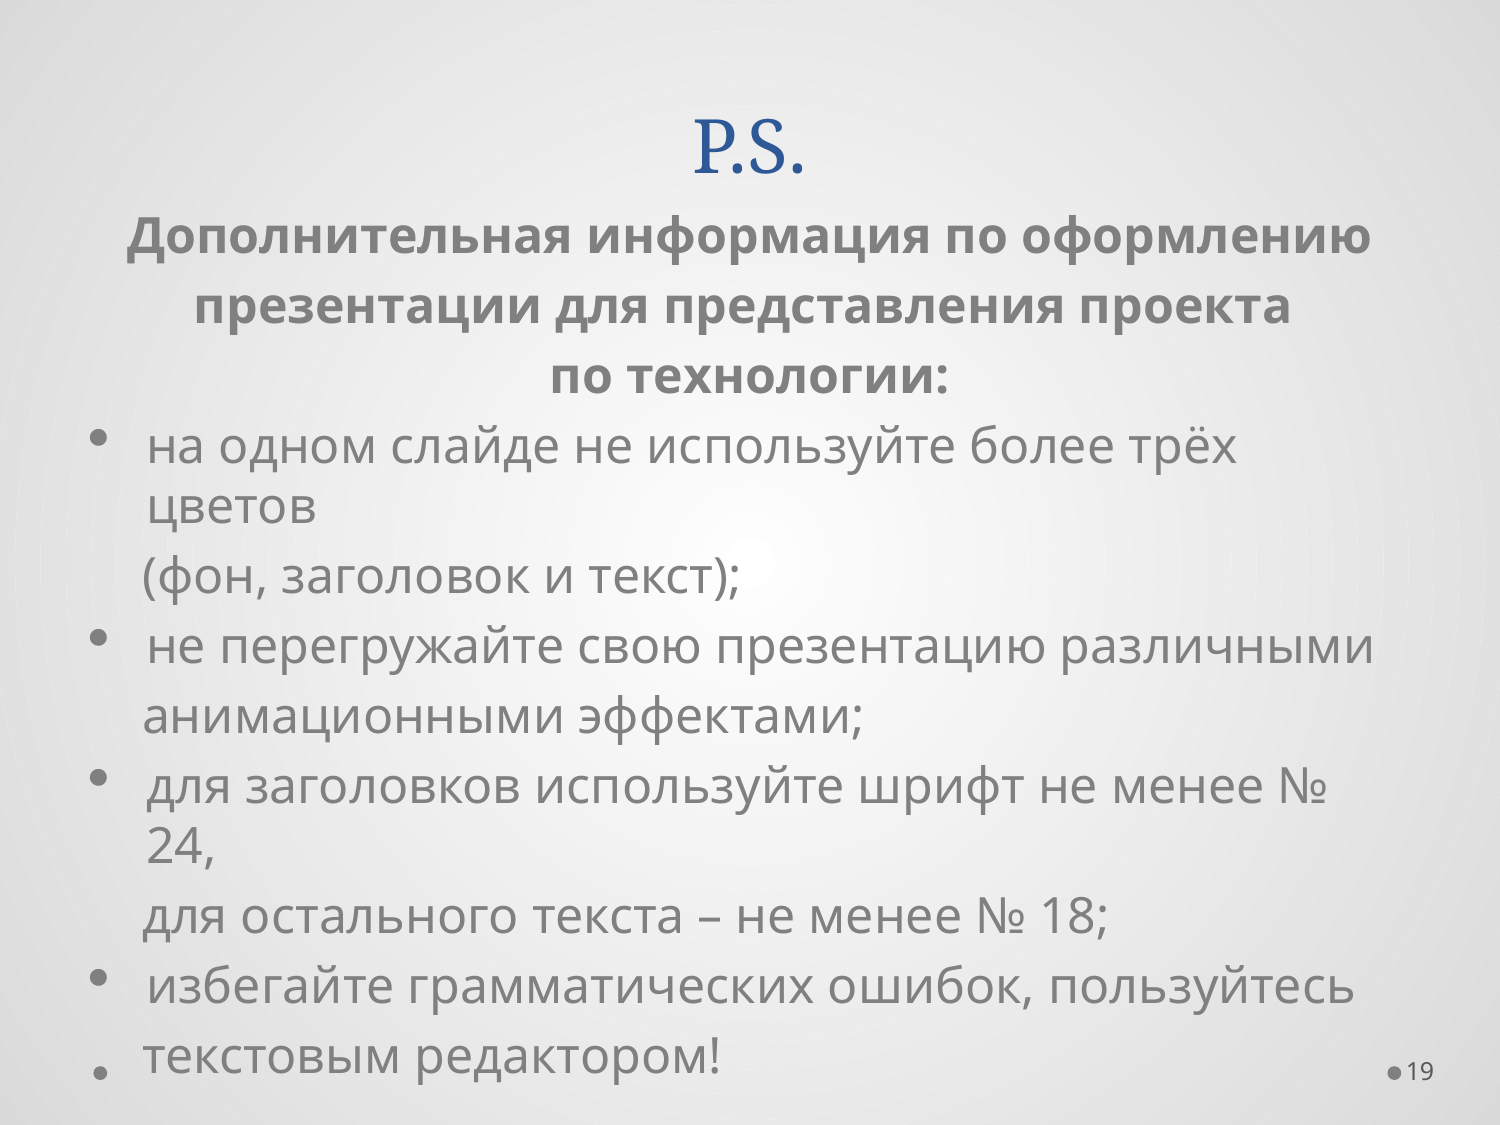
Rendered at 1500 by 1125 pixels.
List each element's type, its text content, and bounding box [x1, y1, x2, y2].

slide_number 19 [1401, 1042, 1494, 1103]
list Дополнительная информация по оформлению презентации для представления проекта по технологии: на одном слайде не используйте более трёх цветов (фон, заголовок и текст); не перегружайте свою презентацию различными анимационными эффектами; для заголовков используйте шрифт не менее № 24, для остального текста – не менее № 18; избегайте грамматических ошибок, пользуйтесь текстовым редактором! [75, 196, 1425, 1071]
title P.S. [75, 30, 1425, 196]
